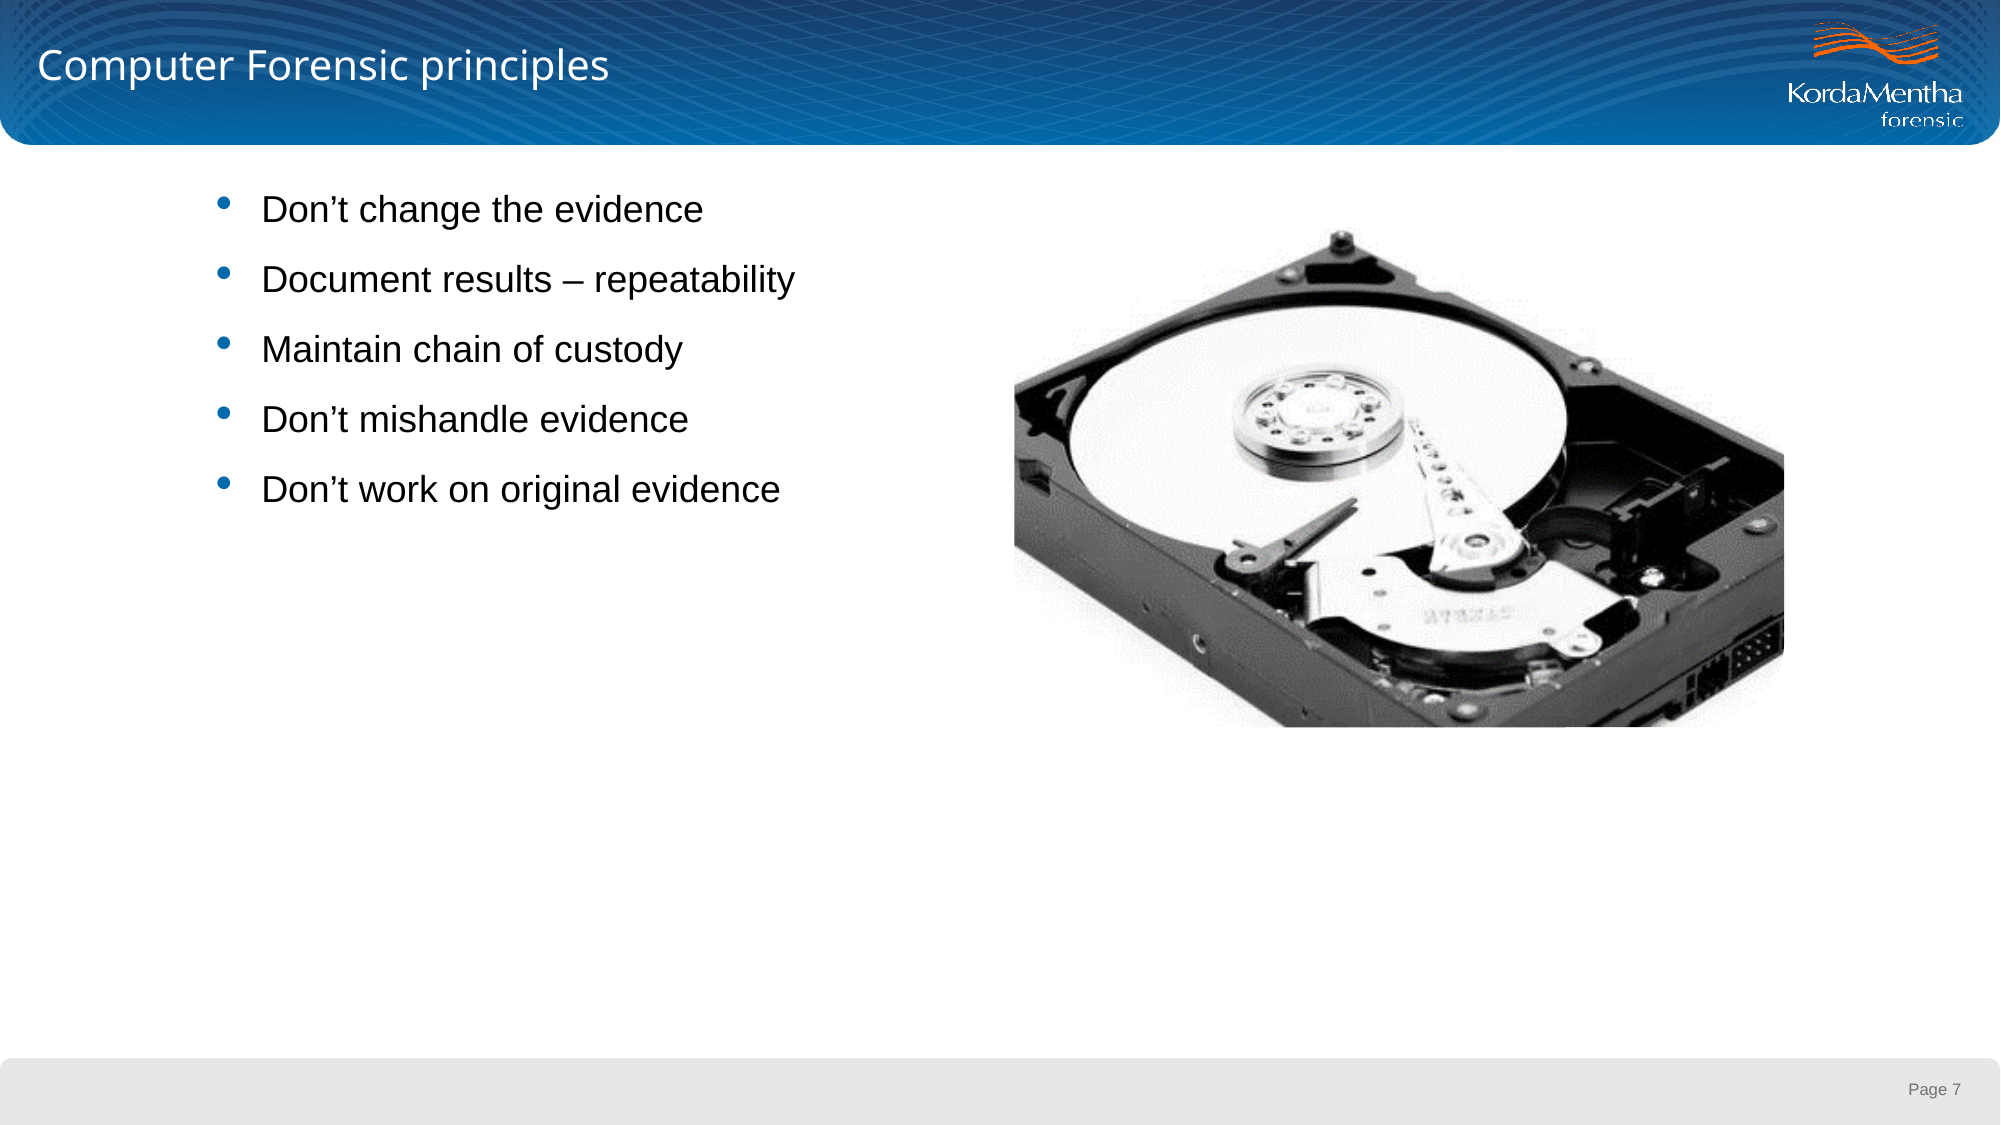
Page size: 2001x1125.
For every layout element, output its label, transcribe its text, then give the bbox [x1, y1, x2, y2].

list Don’t change the evidence Document results – repeatability Maintain chain of custody Don’t mishandle evidence Don’t work on original evidence [217, 184, 986, 1030]
picture [1014, 213, 1785, 728]
picture [0, 0, 2000, 145]
title Computer Forensic principles [36, 24, 1347, 89]
